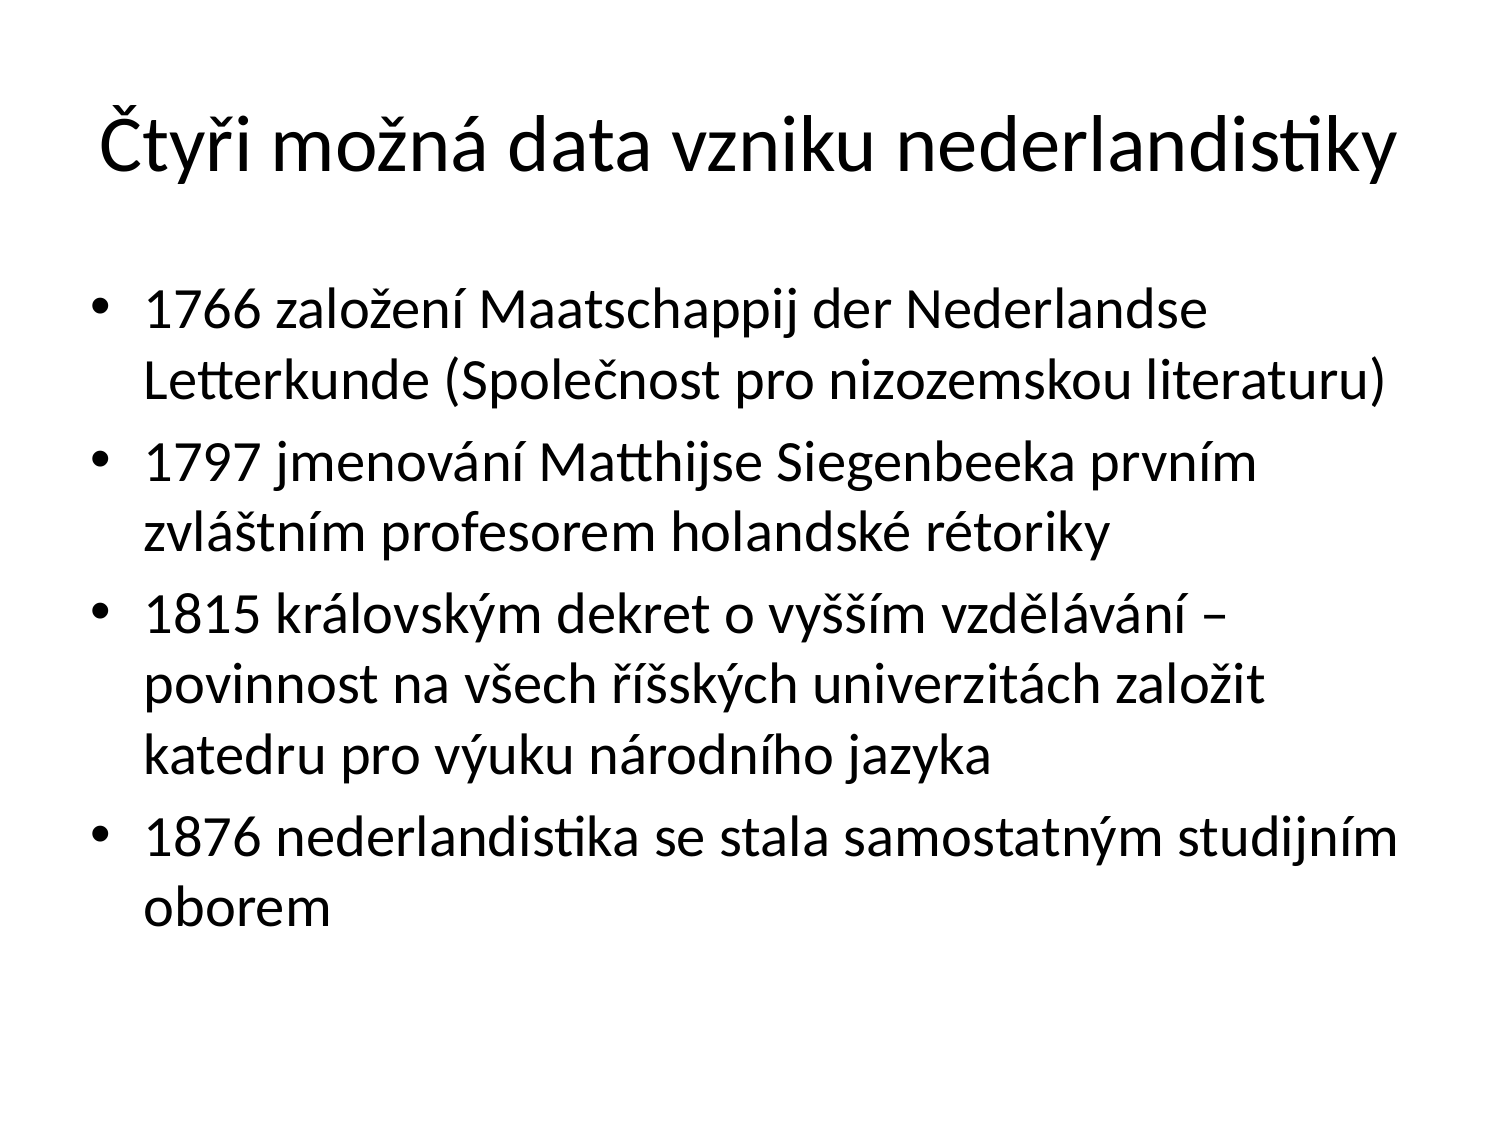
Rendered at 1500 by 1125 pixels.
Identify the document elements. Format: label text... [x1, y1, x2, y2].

list 1766 založení Maatschappij der Nederlandse Letterkunde (Společnost pro nizozemskou literaturu) 1797 jmenování Matthijse Siegenbeeka prvním zvláštním profesorem holandské rétoriky 1815 královským dekret o vyšším vzdělávání –povinnost na všech říšských univerzitách založit katedru pro výuku národního jazyka 1876 nederlandistika se stala samostatným studijním oborem [75, 262, 1425, 1005]
title Čtyři možná data vzniku nederlandistiky [75, 45, 1425, 233]
